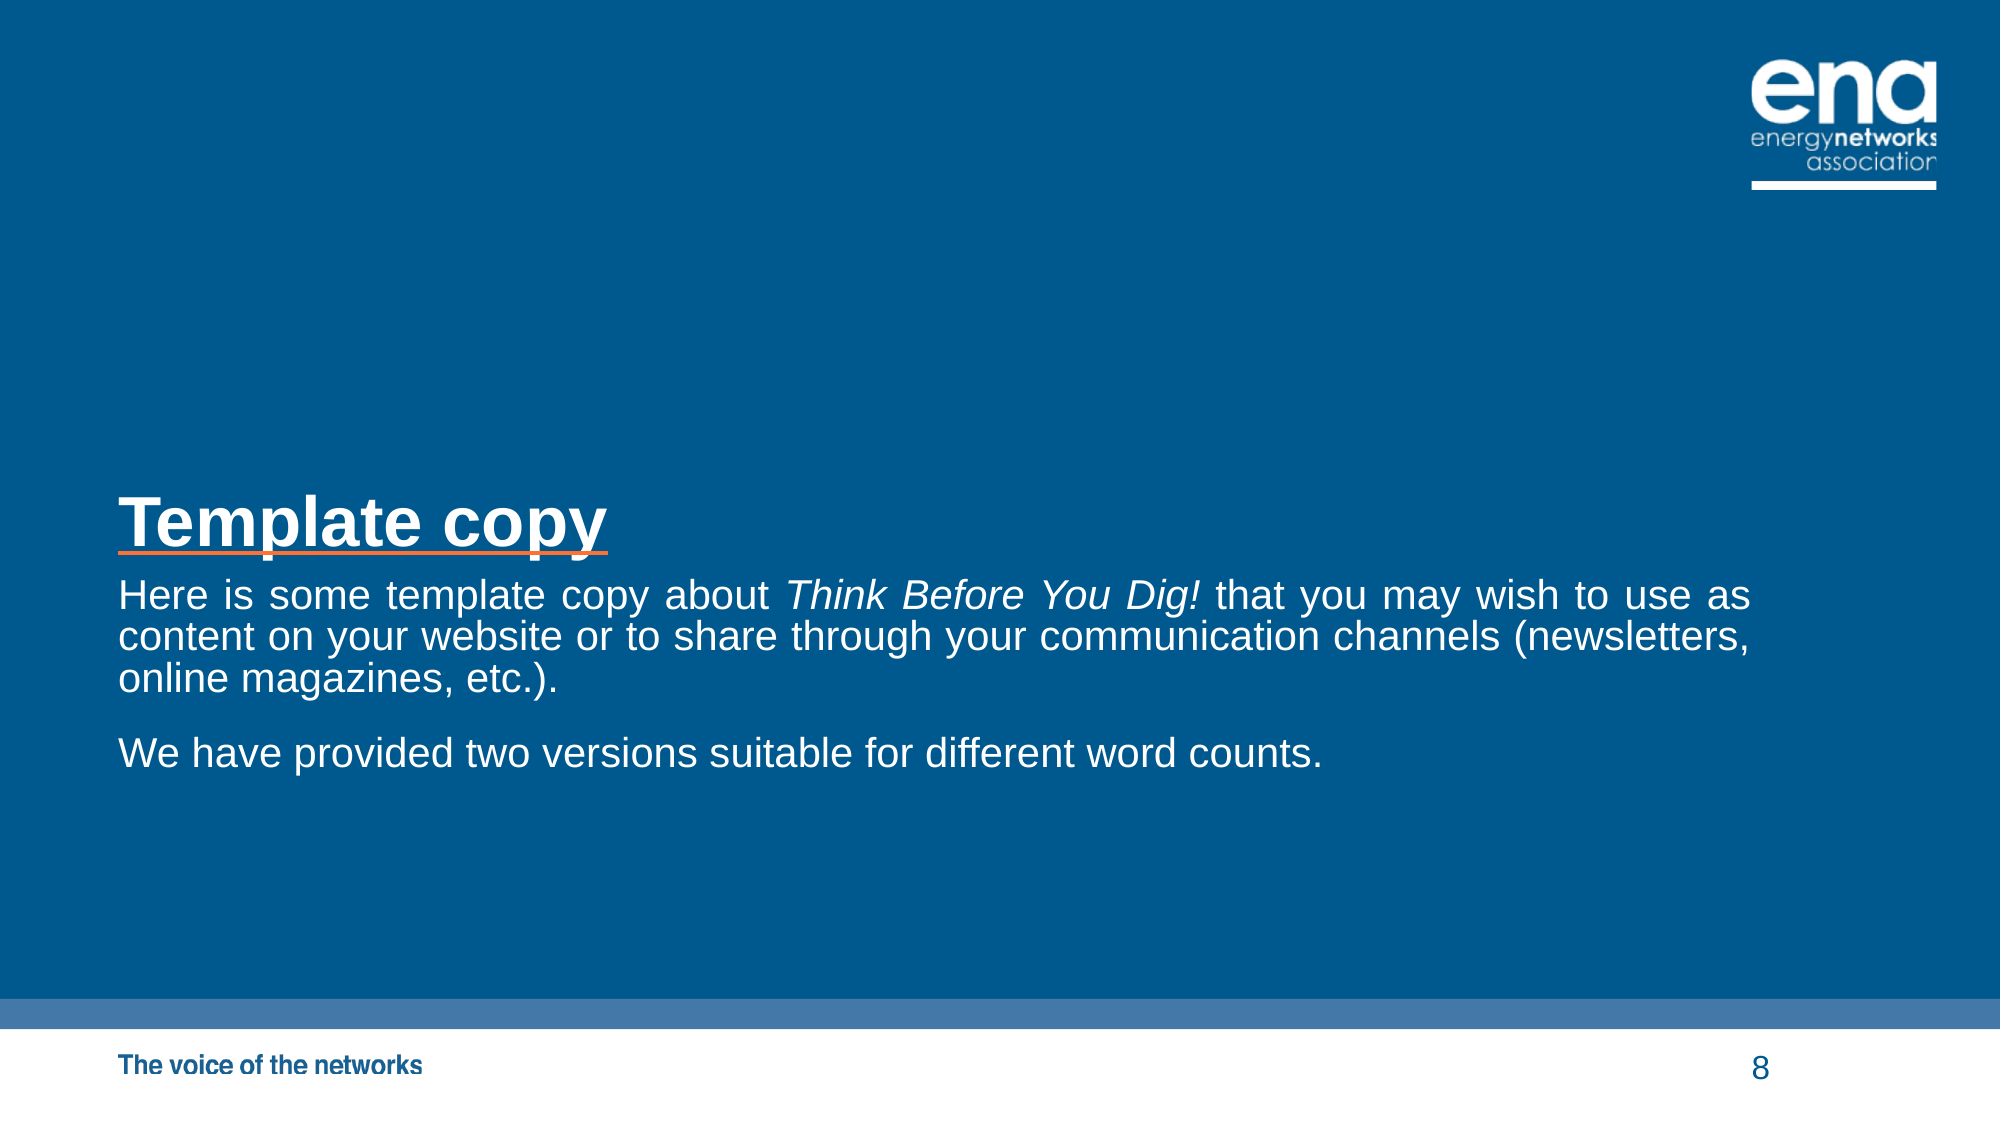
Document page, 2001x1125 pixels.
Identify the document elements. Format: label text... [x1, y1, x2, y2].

subtitle Here is some template copy about Think Before You Dig! that you may wish to use as content on your website or to share through your communication channels (newsletters, online magazines, etc.). We have provided two versions suitable for different word counts. [118, 575, 1752, 734]
slide_number 8 [1751, 1036, 1929, 1096]
title Template copy [118, 307, 1403, 561]
